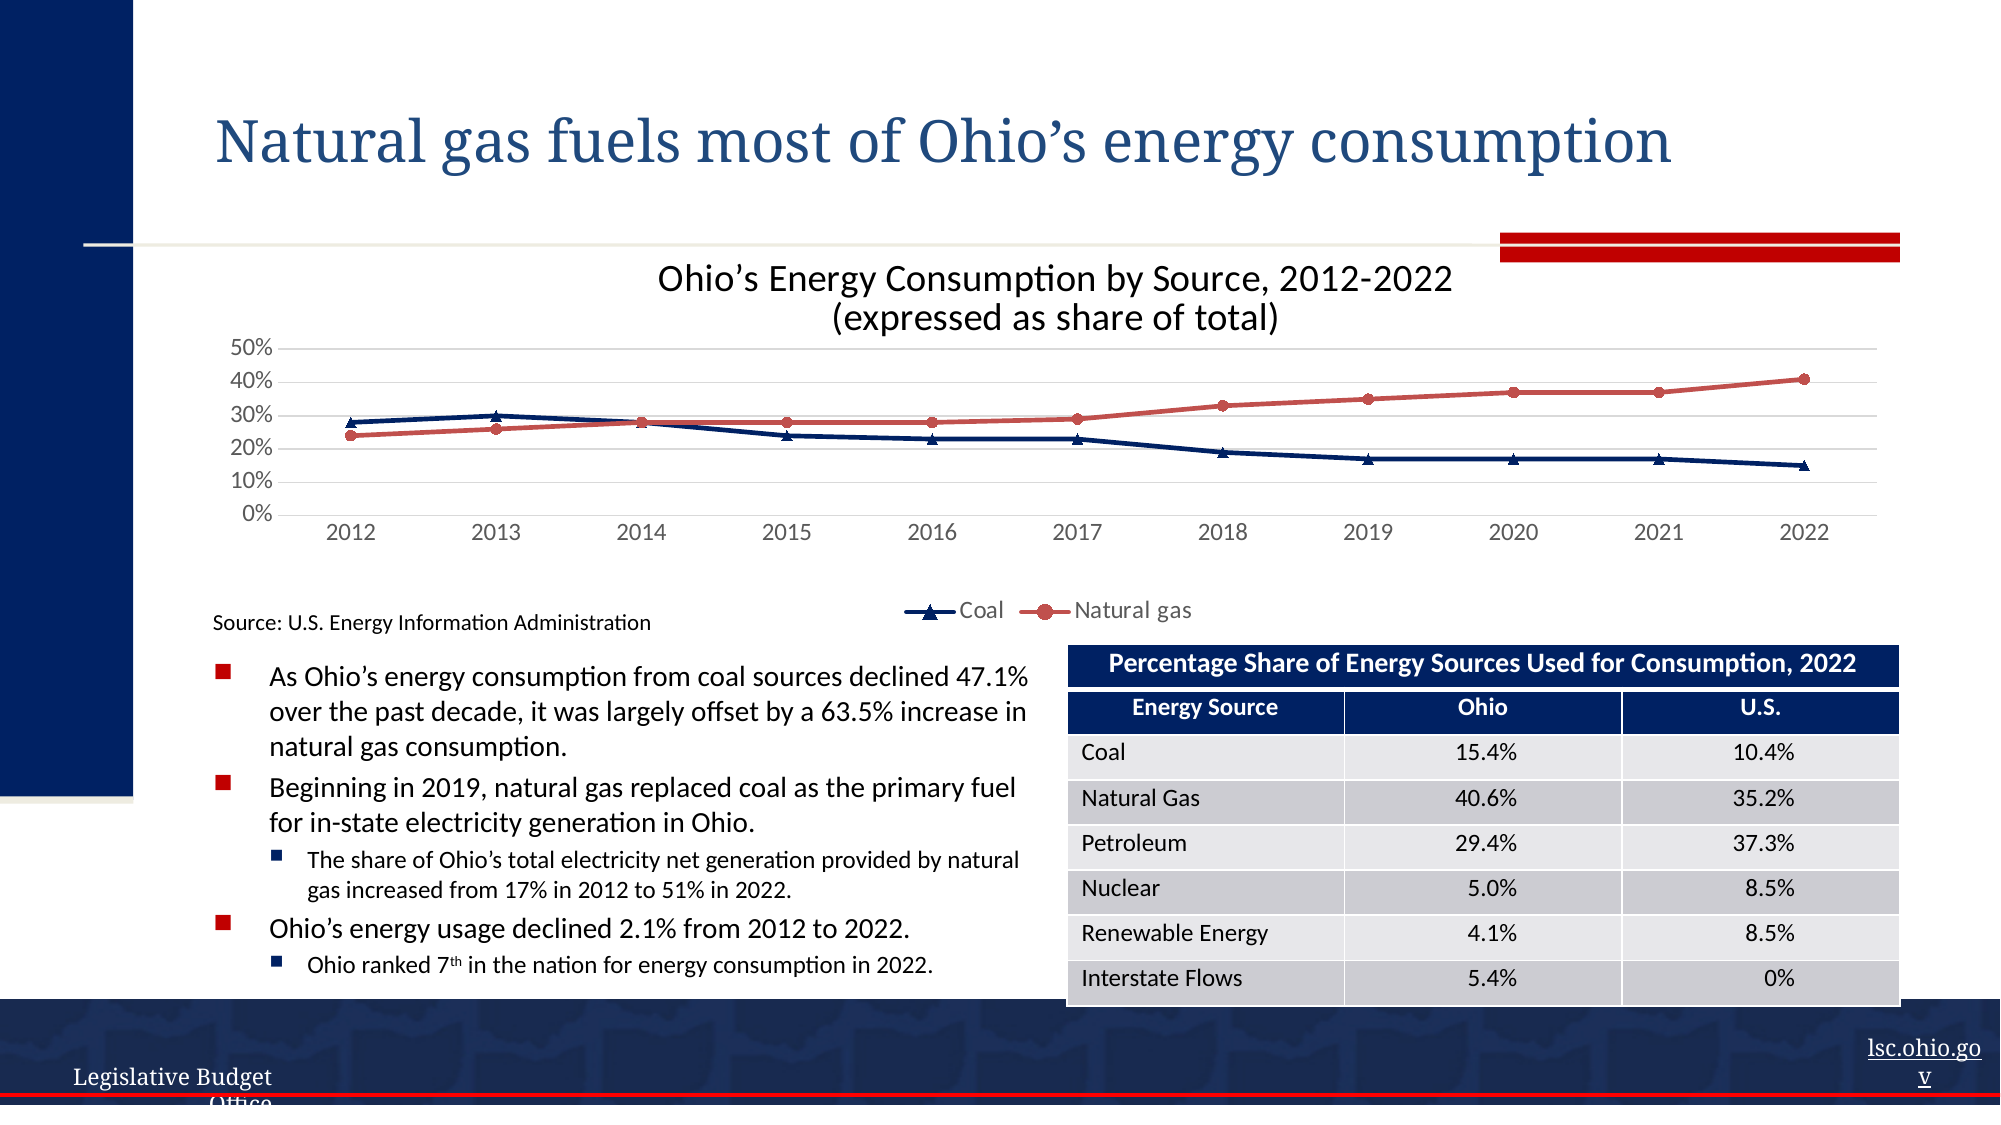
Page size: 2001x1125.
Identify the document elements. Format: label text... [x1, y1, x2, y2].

table_cell U.S. [1623, 692, 1899, 734]
table_cell Petroleum [1068, 826, 1344, 869]
table_cell Nuclear [1068, 871, 1344, 914]
table_cell 5.4% [1345, 961, 1621, 1005]
list As Ohio’s energy consumption from coal sources declined 47.1% over the past decade, it was largely offset by a 63.5% increase in natural gas consumption. Beginning in 2019, natural gas replaced coal as the primary fuel for in-state electricity generation in Ohio. The share of Ohio’s total electricity net generation provided by natural gas increased from 17% in 2012 to 51% in 2022. Ohio’s energy usage declined 2.1% from 2012 to 2022. Ohio ranked 7th in the nation for energy consumption in 2022. [198, 650, 1050, 1013]
picture [222, 1097, 228, 1105]
table_cell Energy Source [1068, 692, 1344, 734]
title Natural gas fuels most of Ohio’s energy consumption [200, 45, 1900, 234]
table_cell 10.4% [1623, 736, 1899, 779]
table_cell 37.3% [1623, 826, 1899, 869]
picture [0, 999, 2000, 1093]
table_cell Renewable Energy [1068, 916, 1344, 960]
chart [198, 249, 1901, 631]
table_cell Coal [1068, 736, 1344, 779]
table_cell Natural Gas [1068, 781, 1344, 824]
table_cell 0% [1623, 961, 1899, 1005]
table_cell Ohio [1345, 692, 1621, 734]
picture [0, 1097, 211, 1105]
table_cell 29.4% [1345, 826, 1621, 869]
table_header Percentage Share of Energy Sources Used for Consumption, 2022 [1068, 645, 1899, 687]
table_cell 35.2% [1623, 781, 1899, 824]
picture [238, 1097, 2000, 1105]
table_cell 5.0% [1345, 871, 1621, 914]
table_cell 8.5% [1623, 871, 1899, 914]
table_cell 8.5% [1623, 916, 1899, 960]
picture [212, 1097, 221, 1105]
table_cell 40.6% [1345, 781, 1621, 824]
table_cell 4.1% [1345, 916, 1621, 960]
table_cell Interstate Flows [1068, 961, 1344, 1005]
table_cell 15.4% [1345, 736, 1621, 779]
